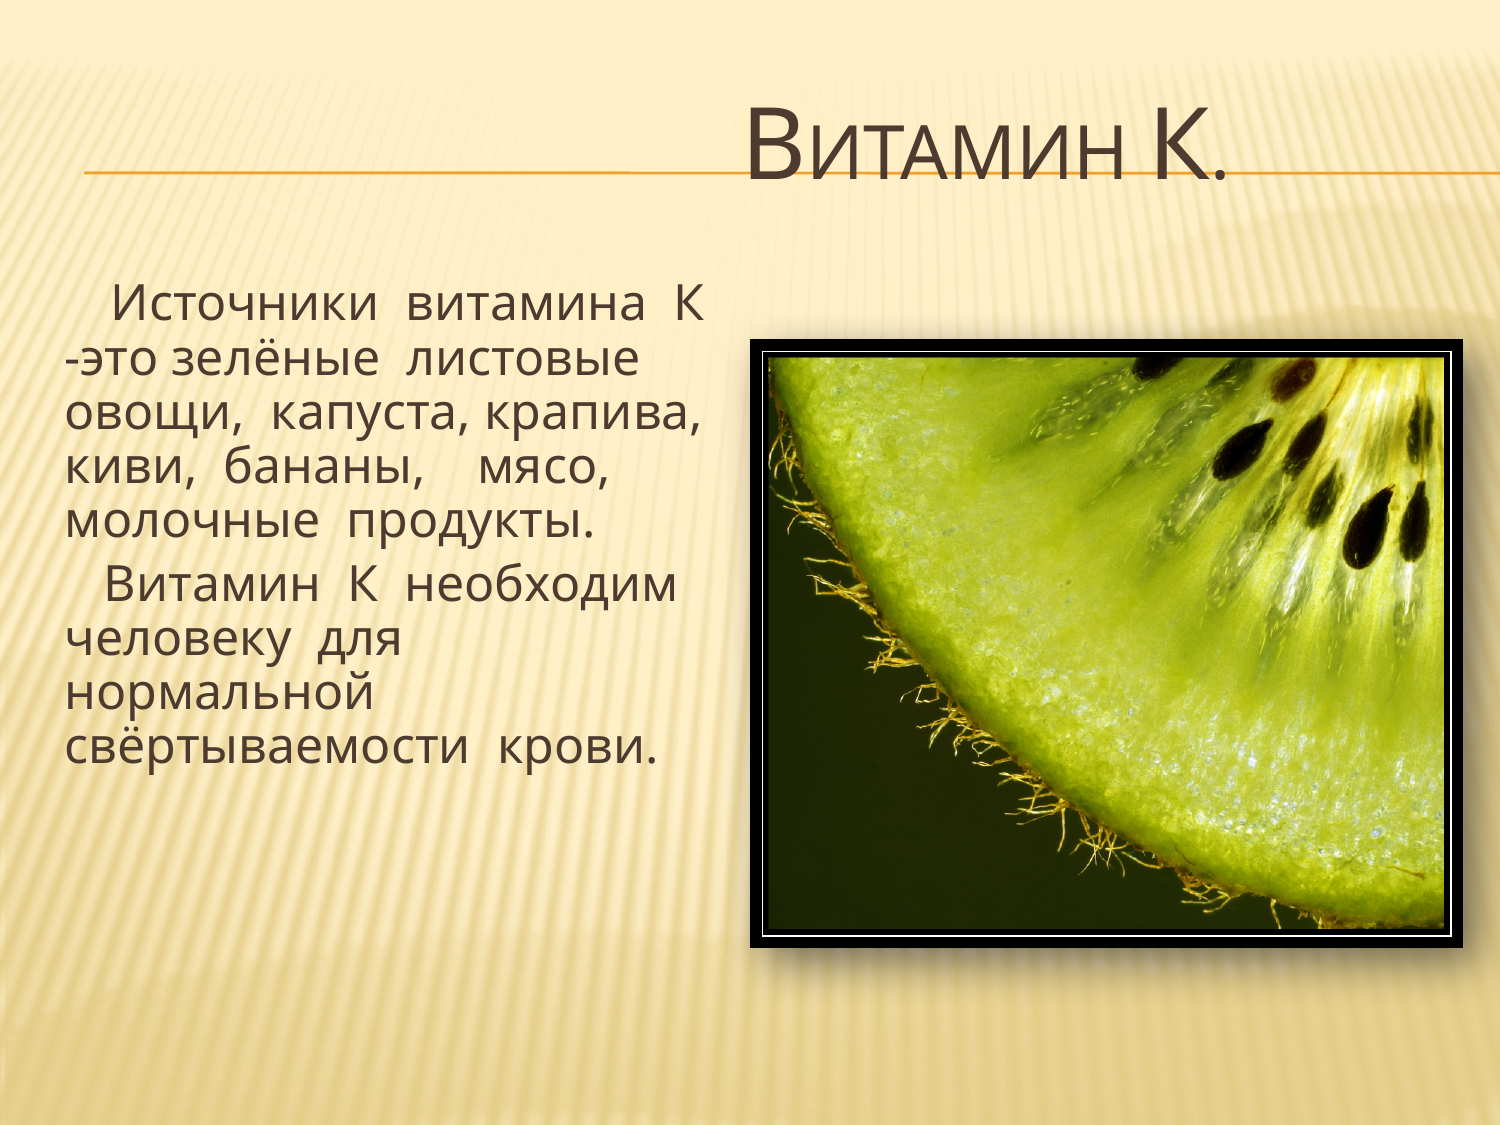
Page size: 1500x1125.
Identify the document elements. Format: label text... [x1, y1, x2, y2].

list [749, 339, 1463, 948]
title Витамин к. [726, 70, 1463, 209]
list Источники витамина К -это зелёные листовые овощи, капуста, крапива, киви, бананы, мясо, молочные продукты. Витамин К необходим человеку для нормальной свёртываемости крови. [50, 262, 738, 1090]
